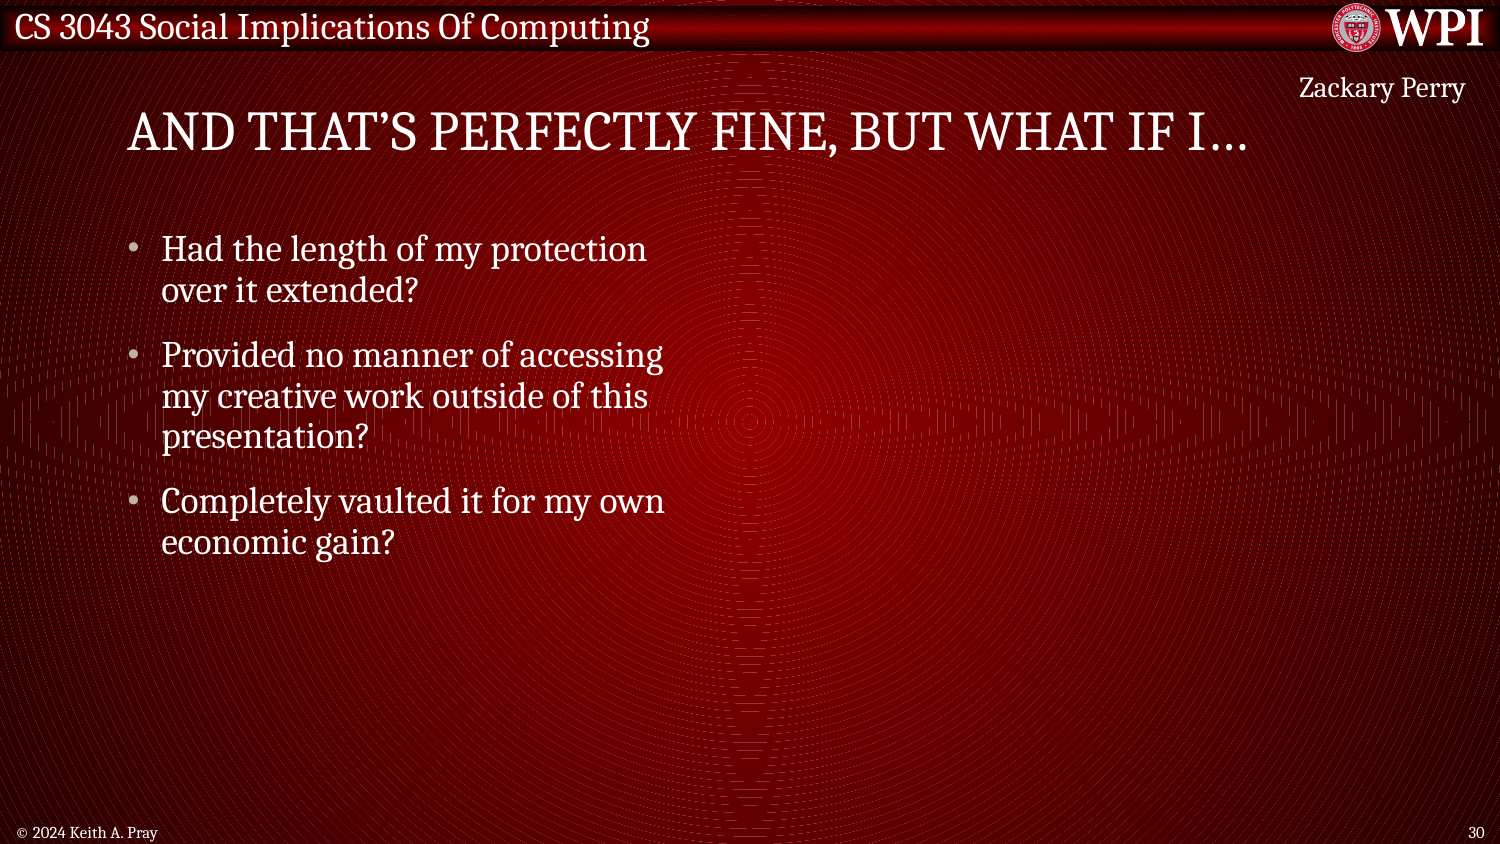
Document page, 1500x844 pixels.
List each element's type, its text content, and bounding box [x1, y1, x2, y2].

list Had the length of my protection over it extended? Provided no manner of accessing my creative work outside of this presentation? Completely vaulted it for my own economic gain? [112, 221, 725, 772]
picture [1332, 3, 1483, 52]
title And That’s Perfectly Fine, But What If I… [112, 59, 1388, 210]
text_box Zackary Perry [1123, 61, 1481, 111]
slide_number 30 [1397, 819, 1500, 844]
footer © 2024 Keith A. Pray [0, 819, 913, 844]
